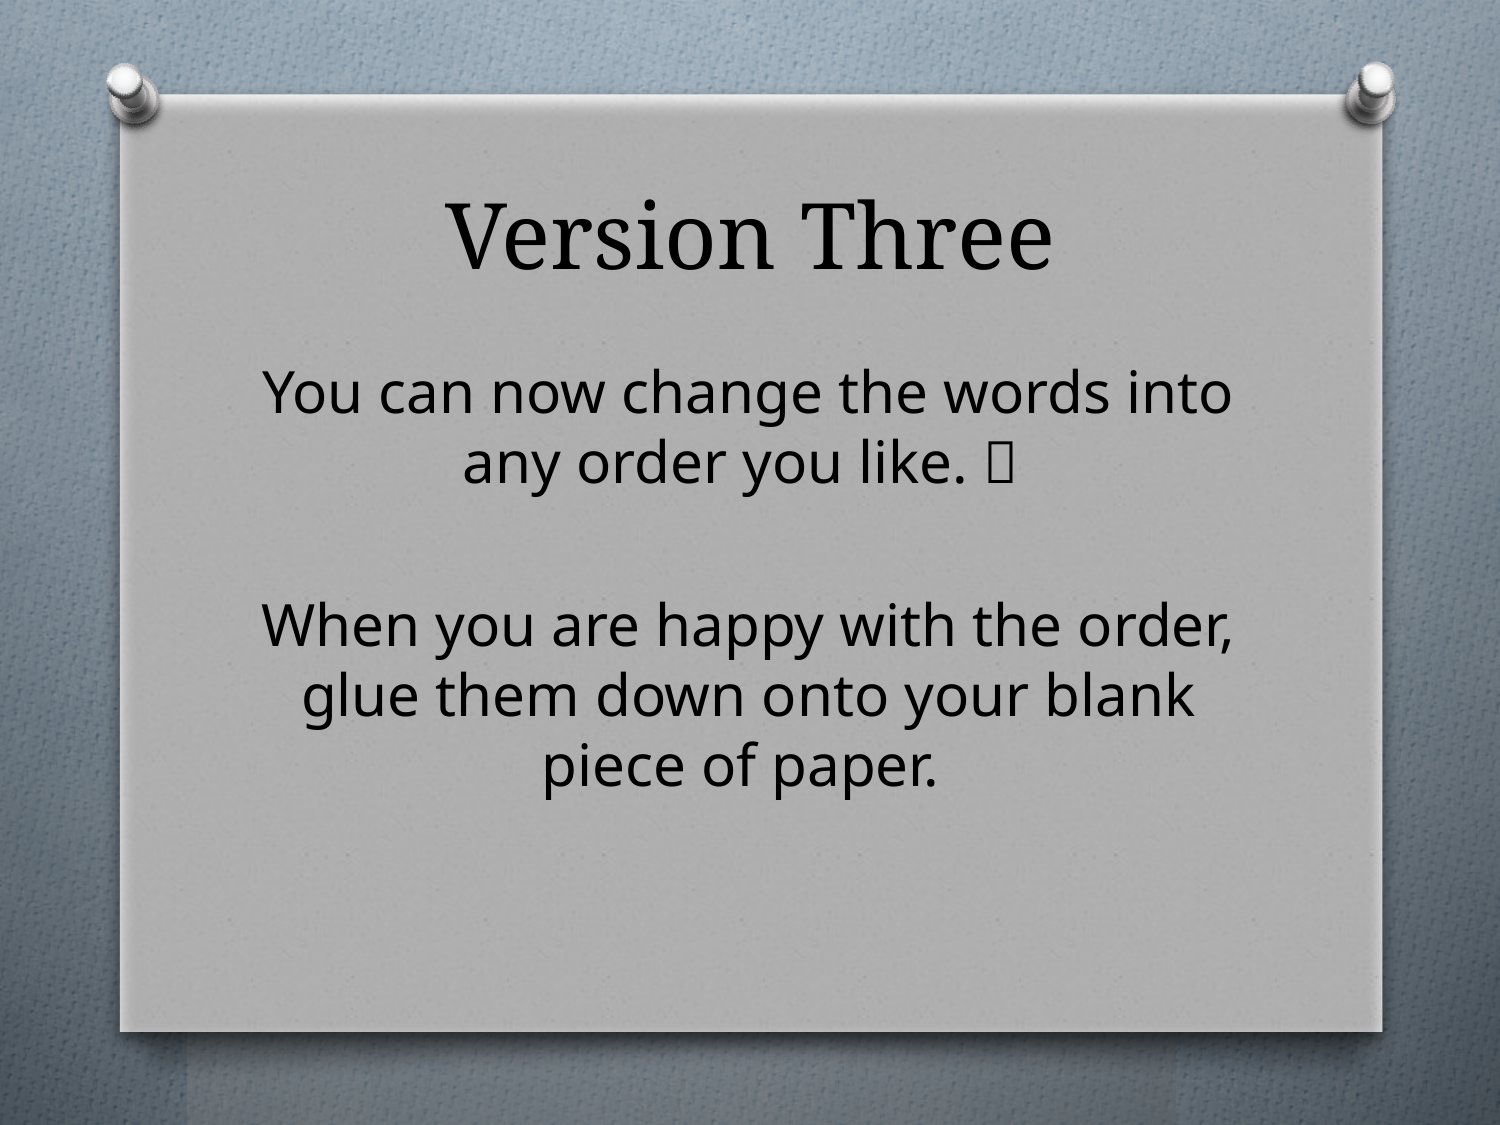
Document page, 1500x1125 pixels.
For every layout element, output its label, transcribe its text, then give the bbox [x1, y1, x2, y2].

picture [1317, 35, 1439, 156]
picture [75, 29, 198, 153]
title Version Three [179, 134, 1323, 332]
list You can now change the words into any order you like.  When you are happy with the order, glue them down onto your blank piece of paper. [240, 347, 1257, 939]
